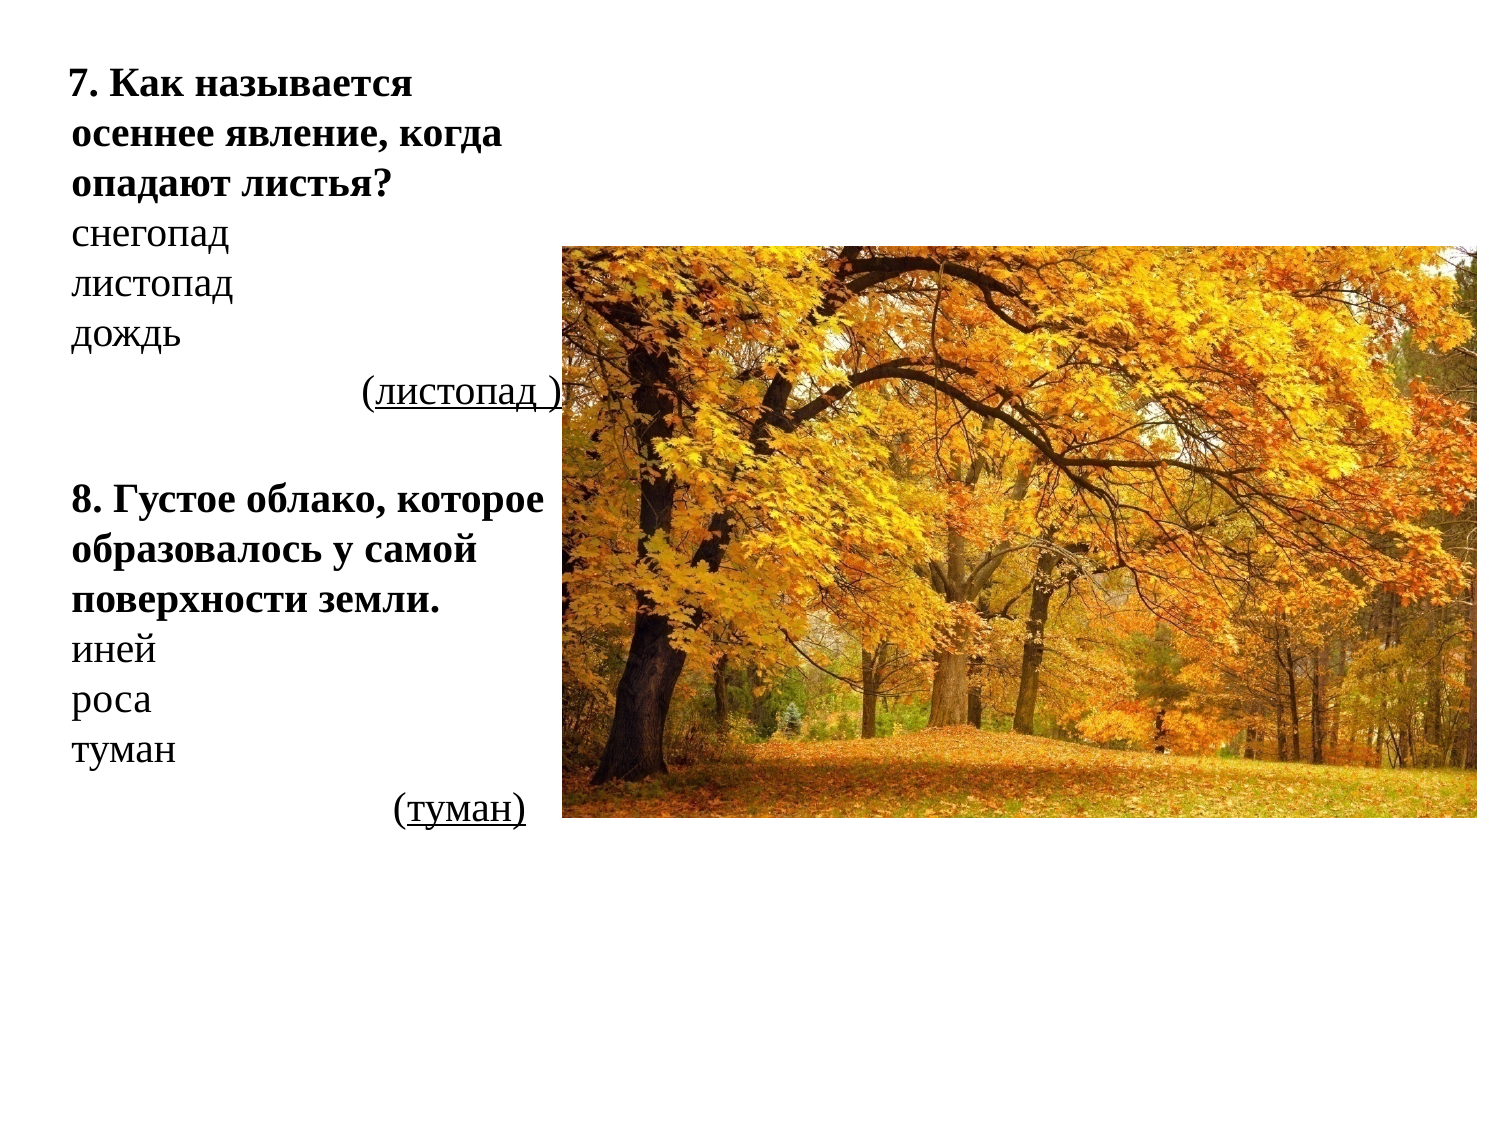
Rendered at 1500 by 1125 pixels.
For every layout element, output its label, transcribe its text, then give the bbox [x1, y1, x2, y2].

picture [562, 245, 1477, 818]
list 7. Как называется осеннее явление, когда опадают листья? снегопад листопад дождь (листопад ) 8. Густое облако, которое образовалось у самой поверхности земли. иней роса туман (туман) [0, 46, 582, 877]
